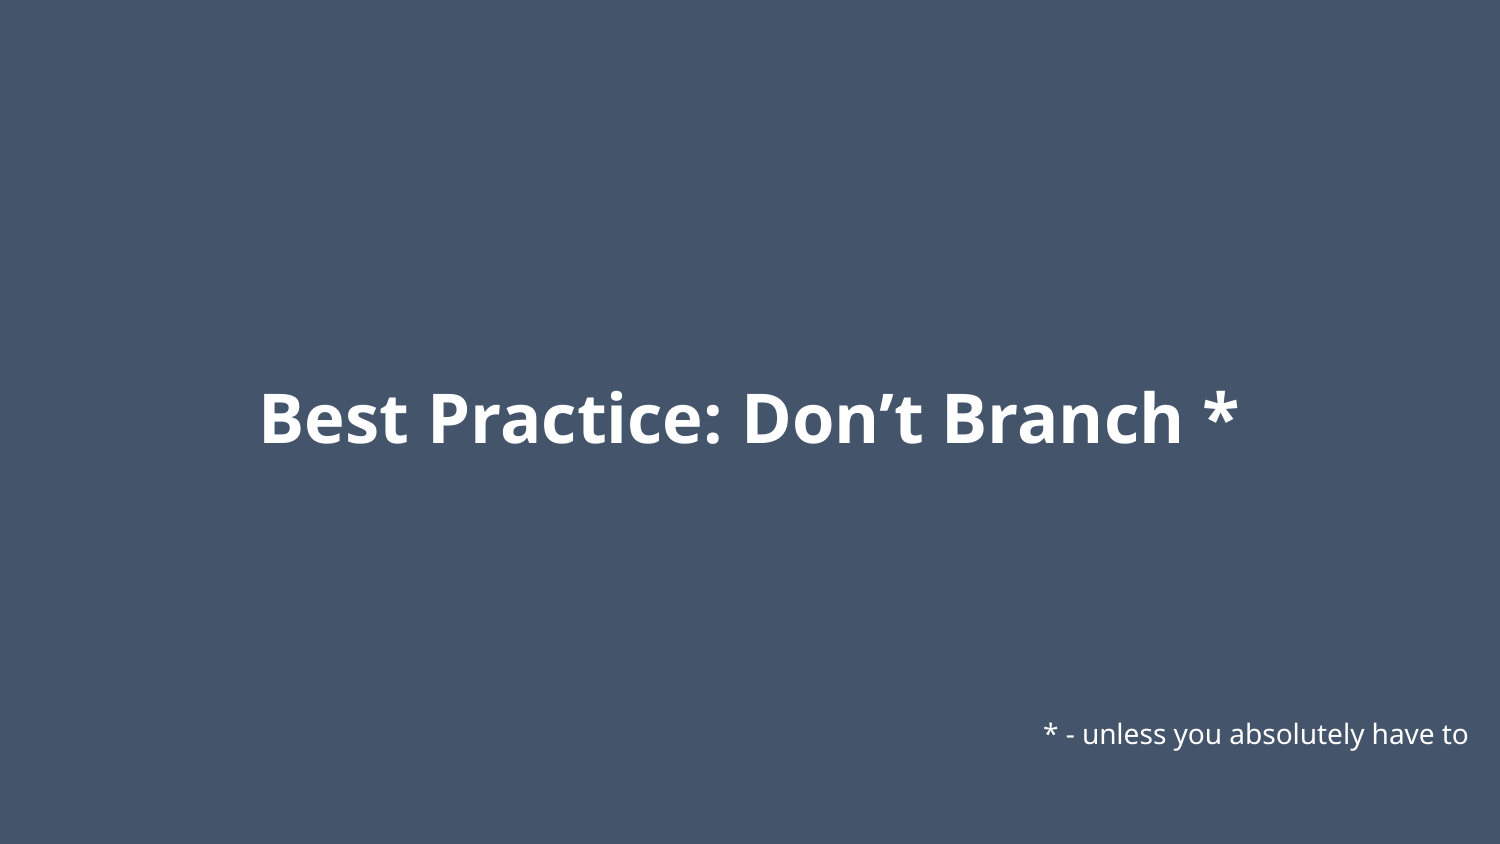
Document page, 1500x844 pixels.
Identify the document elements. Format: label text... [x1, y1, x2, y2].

title Best Practice: Don’t Branch * [0, 0, 1500, 844]
text_box * - unless you absolutely have to [1028, 709, 1485, 758]
